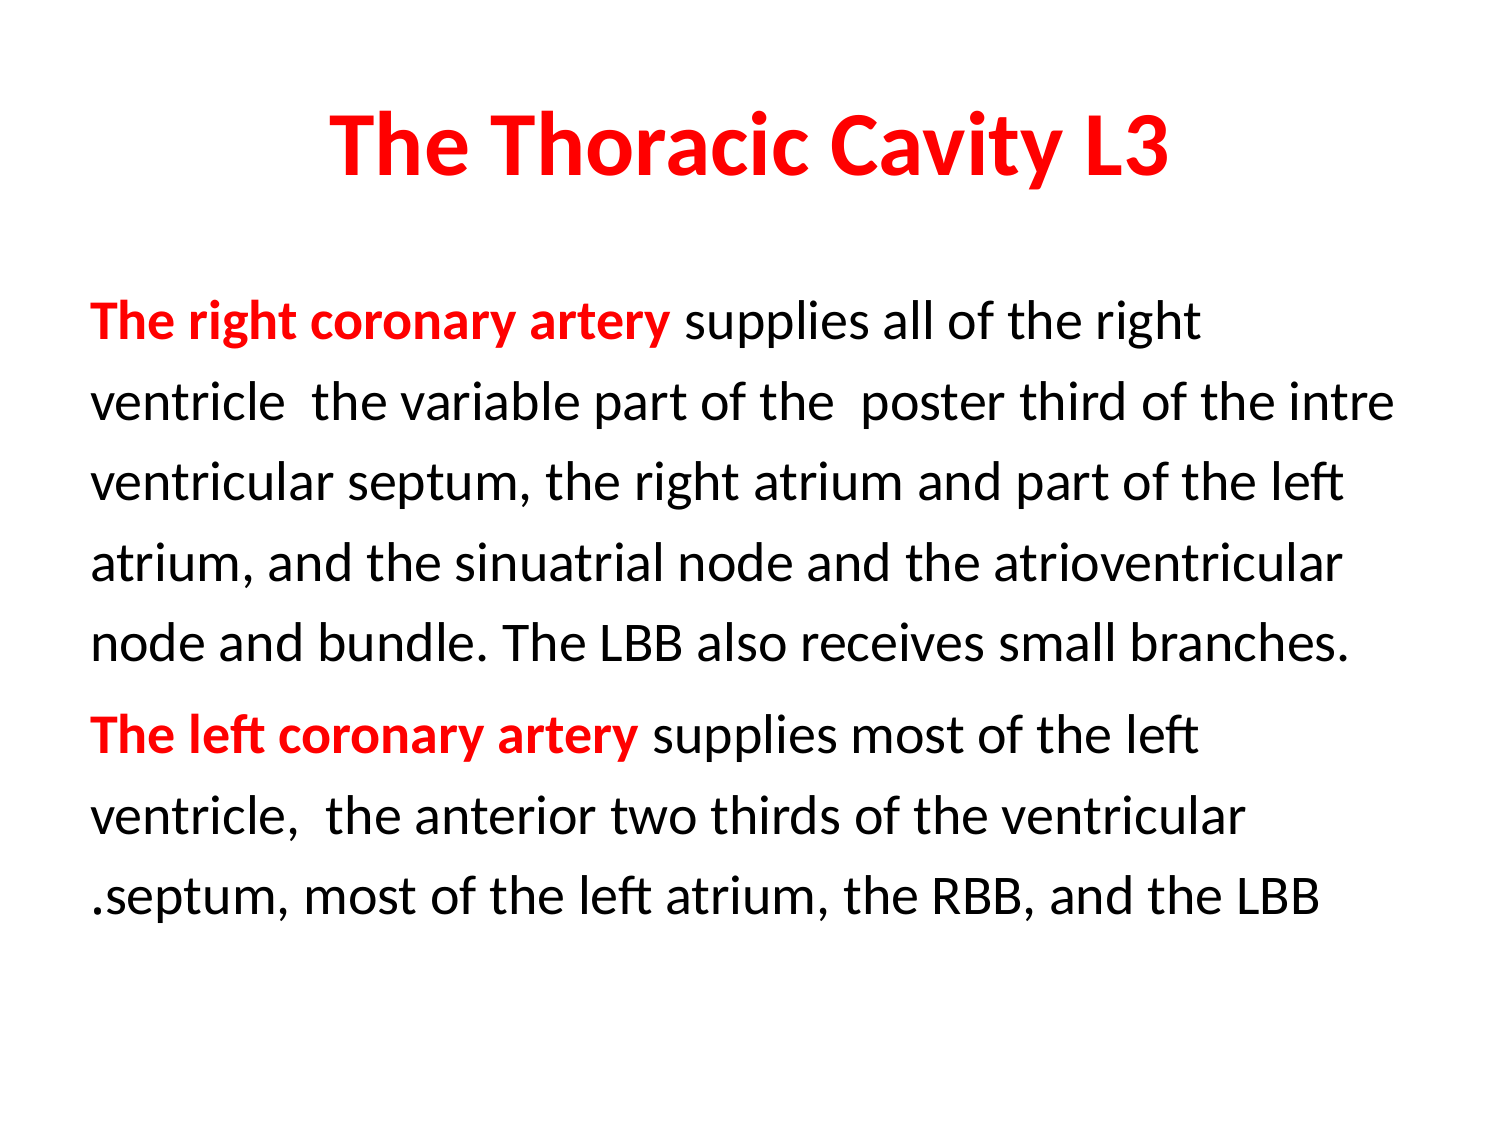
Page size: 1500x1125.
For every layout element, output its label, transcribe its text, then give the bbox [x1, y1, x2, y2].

list The right coronary artery supplies all of the right ventricle the variable part of the poster third of the intre ventricular septum, the right atrium and part of the left atrium, and the sinuatrial node and the atrioventricular node and bundle. The LBB also receives small branches. The left coronary artery supplies most of the left ventricle, the anterior two thirds of the ventricular septum, most of the left atrium, the RBB, and the LBB. [75, 262, 1425, 1005]
title The Thoracic Cavity L3 [75, 45, 1425, 233]
